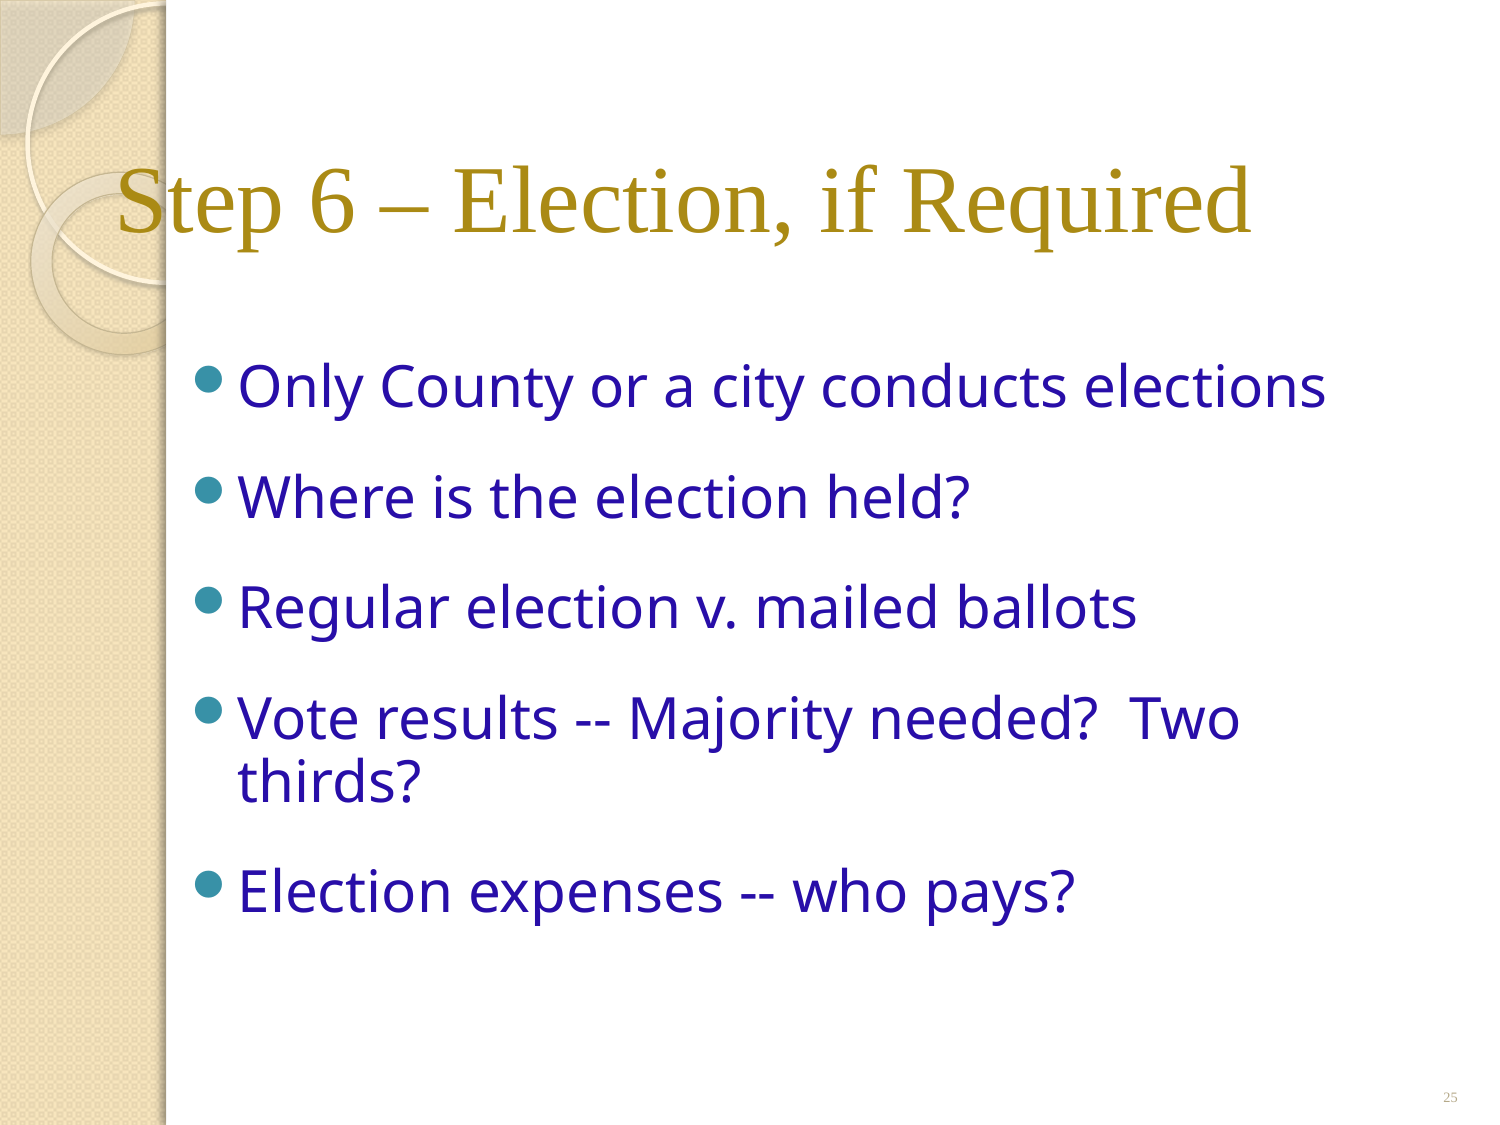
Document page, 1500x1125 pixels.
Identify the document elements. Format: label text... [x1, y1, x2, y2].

list Only County or a city conducts elections Where is the election held? Regular election v. mailed ballots Vote results -- Majority needed? Two thirds? Election expenses -- who pays? [162, 349, 1438, 876]
slide_number 25 [1413, 1034, 1488, 1113]
title Step 6 – Election, if Required [99, 99, 1400, 288]
